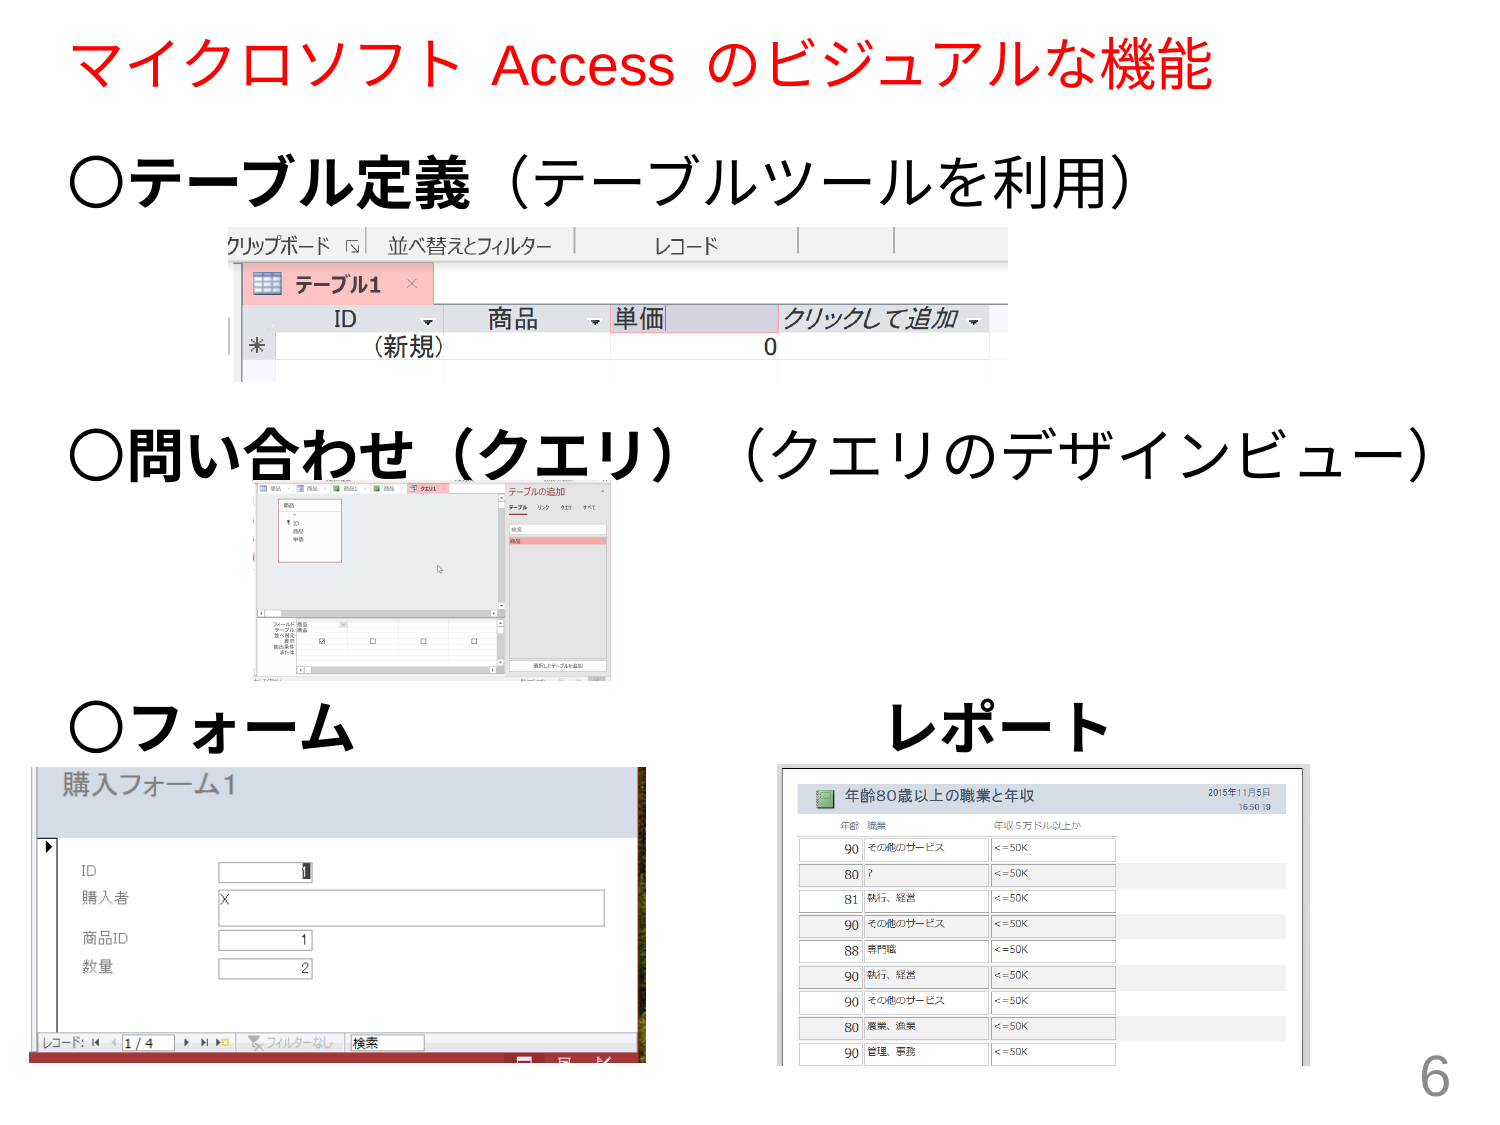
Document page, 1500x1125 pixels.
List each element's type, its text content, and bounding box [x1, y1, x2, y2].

title マイクロソフト Access のビジュアルな機能 [52, 28, 1441, 106]
list 〇テーブル定義（テーブルツールを利用） 〇問い合わせ（クエリ）（クエリのデザインビュー） 〇フォーム レポート [52, 138, 1500, 1014]
picture [253, 480, 611, 681]
picture [29, 767, 646, 1064]
slide_number 6 [1129, 1042, 1467, 1103]
picture [228, 227, 1008, 382]
picture [777, 764, 1310, 1066]
